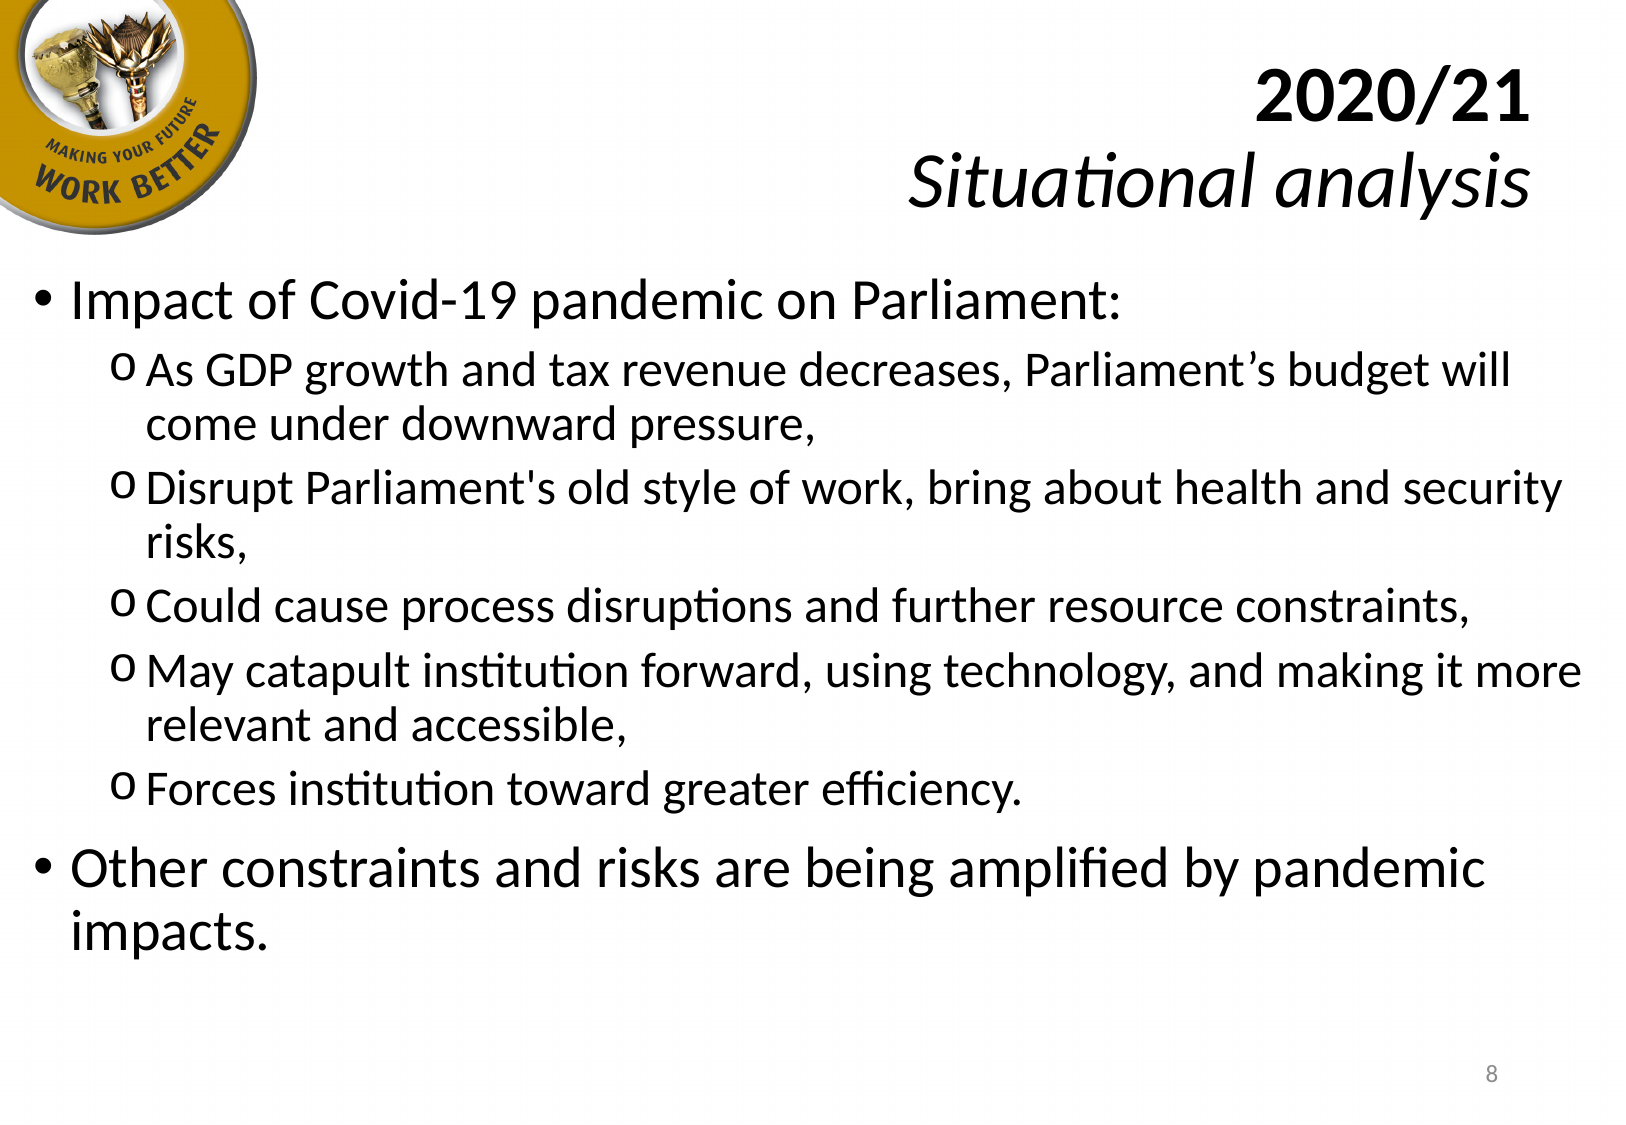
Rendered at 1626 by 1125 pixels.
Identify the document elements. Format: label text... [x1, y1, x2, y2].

text_box Impact of Covid-19 pandemic on Parliament: As GDP growth and tax revenue decreases, Parliament’s budget will come under downward pressure, Disrupt Parliament's old style of work, bring about health and security risks, Could cause process disruptions and further resource constraints, May catapult institution forward, using technology, and making it more relevant and accessible, Forces institution toward greater efficiency. Other constraints and risks are being amplified by pandemic impacts. [18, 262, 1625, 1043]
picture [0, 0, 1626, 1125]
slide_number 8 [1147, 1043, 1514, 1103]
text_box 2020/21 Situational analysis [137, 45, 1547, 233]
